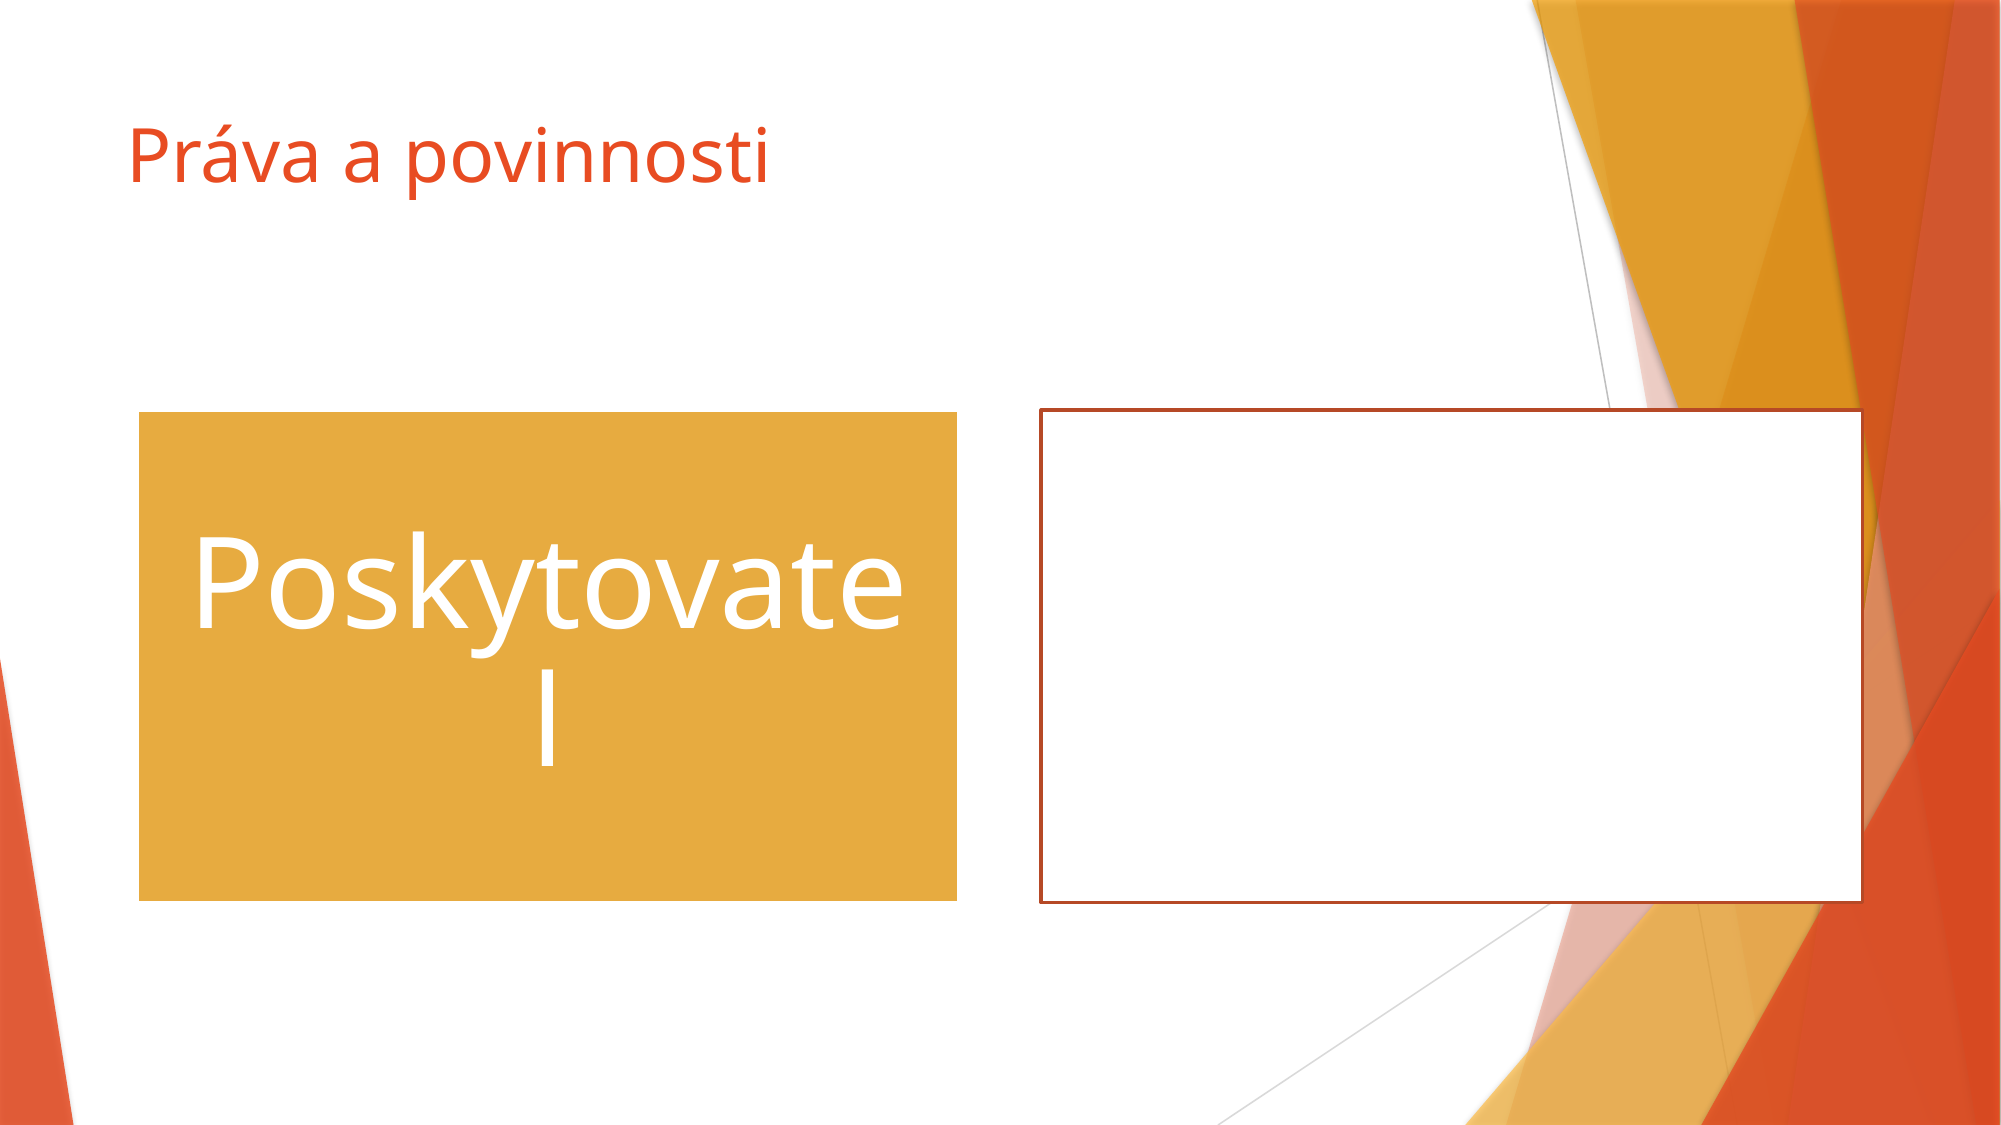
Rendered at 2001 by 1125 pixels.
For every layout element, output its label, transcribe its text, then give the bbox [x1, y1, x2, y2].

title Práva a povinnosti [111, 99, 1522, 317]
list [136, 298, 1863, 1014]
